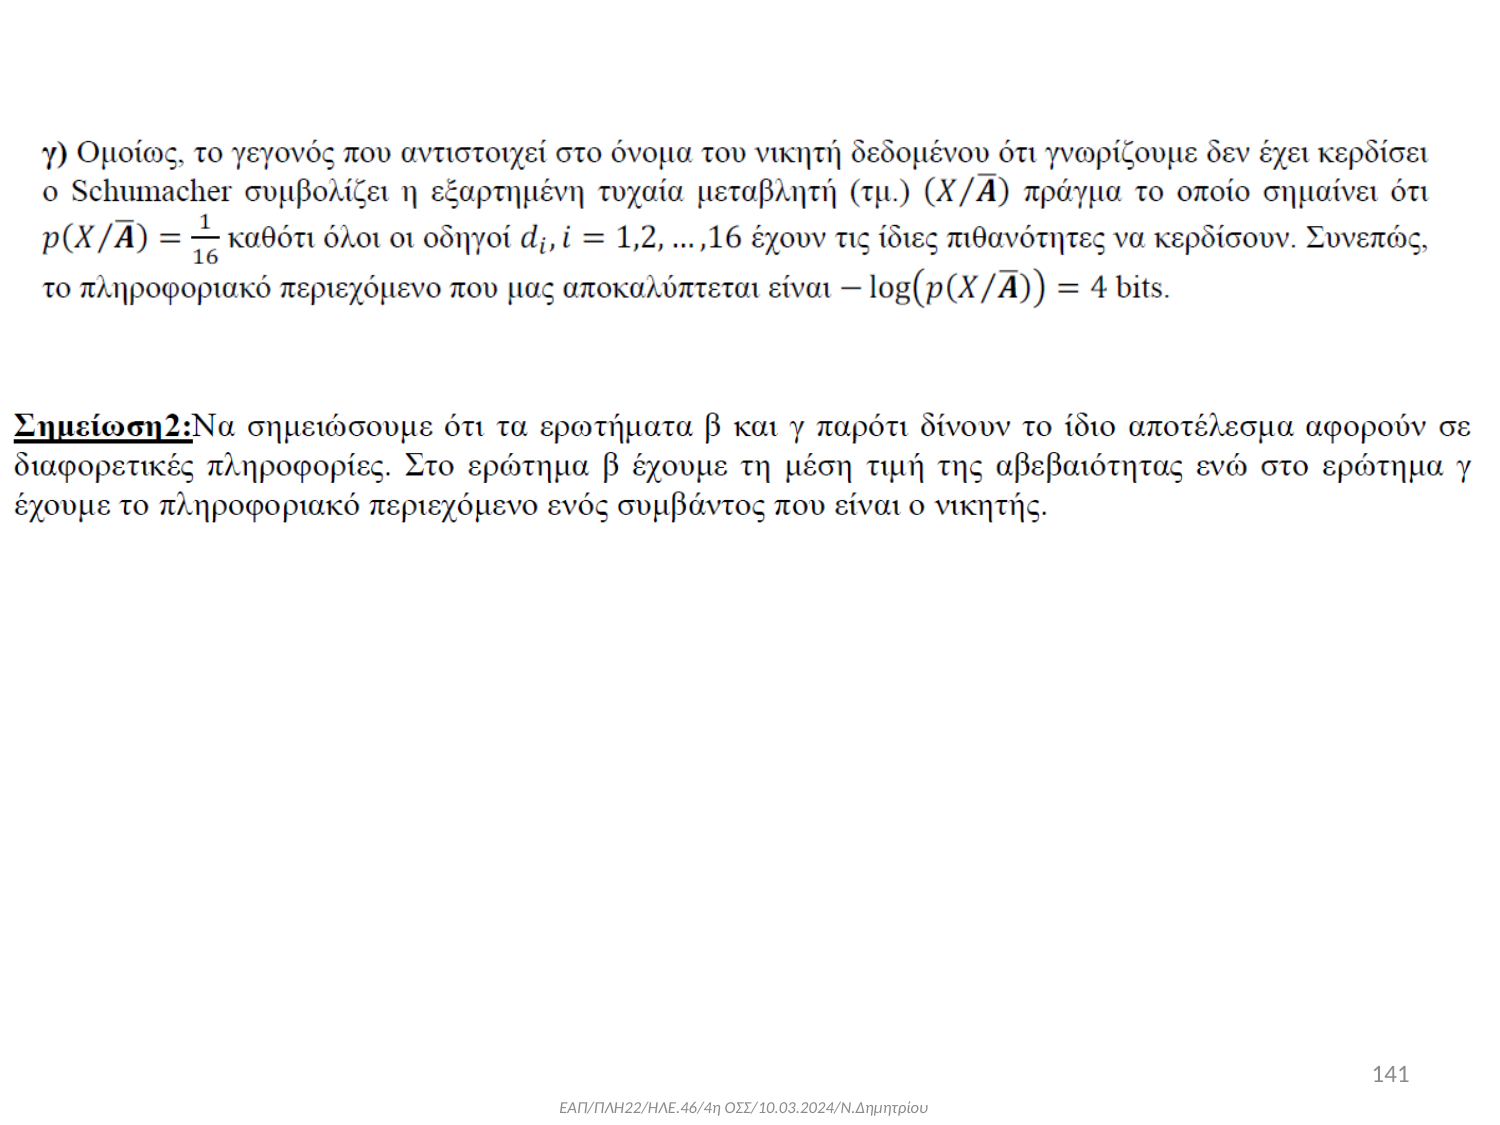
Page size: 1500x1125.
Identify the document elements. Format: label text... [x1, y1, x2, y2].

footer ΕΑΠ/ΠΛΗ22/ΗΛΕ.46/4η ΟΣΣ/10.03.2024/Ν.Δημητρίου [445, 1076, 1043, 1125]
slide_number 141 [1074, 1042, 1425, 1103]
picture [0, 101, 1483, 334]
picture [0, 402, 1500, 550]
